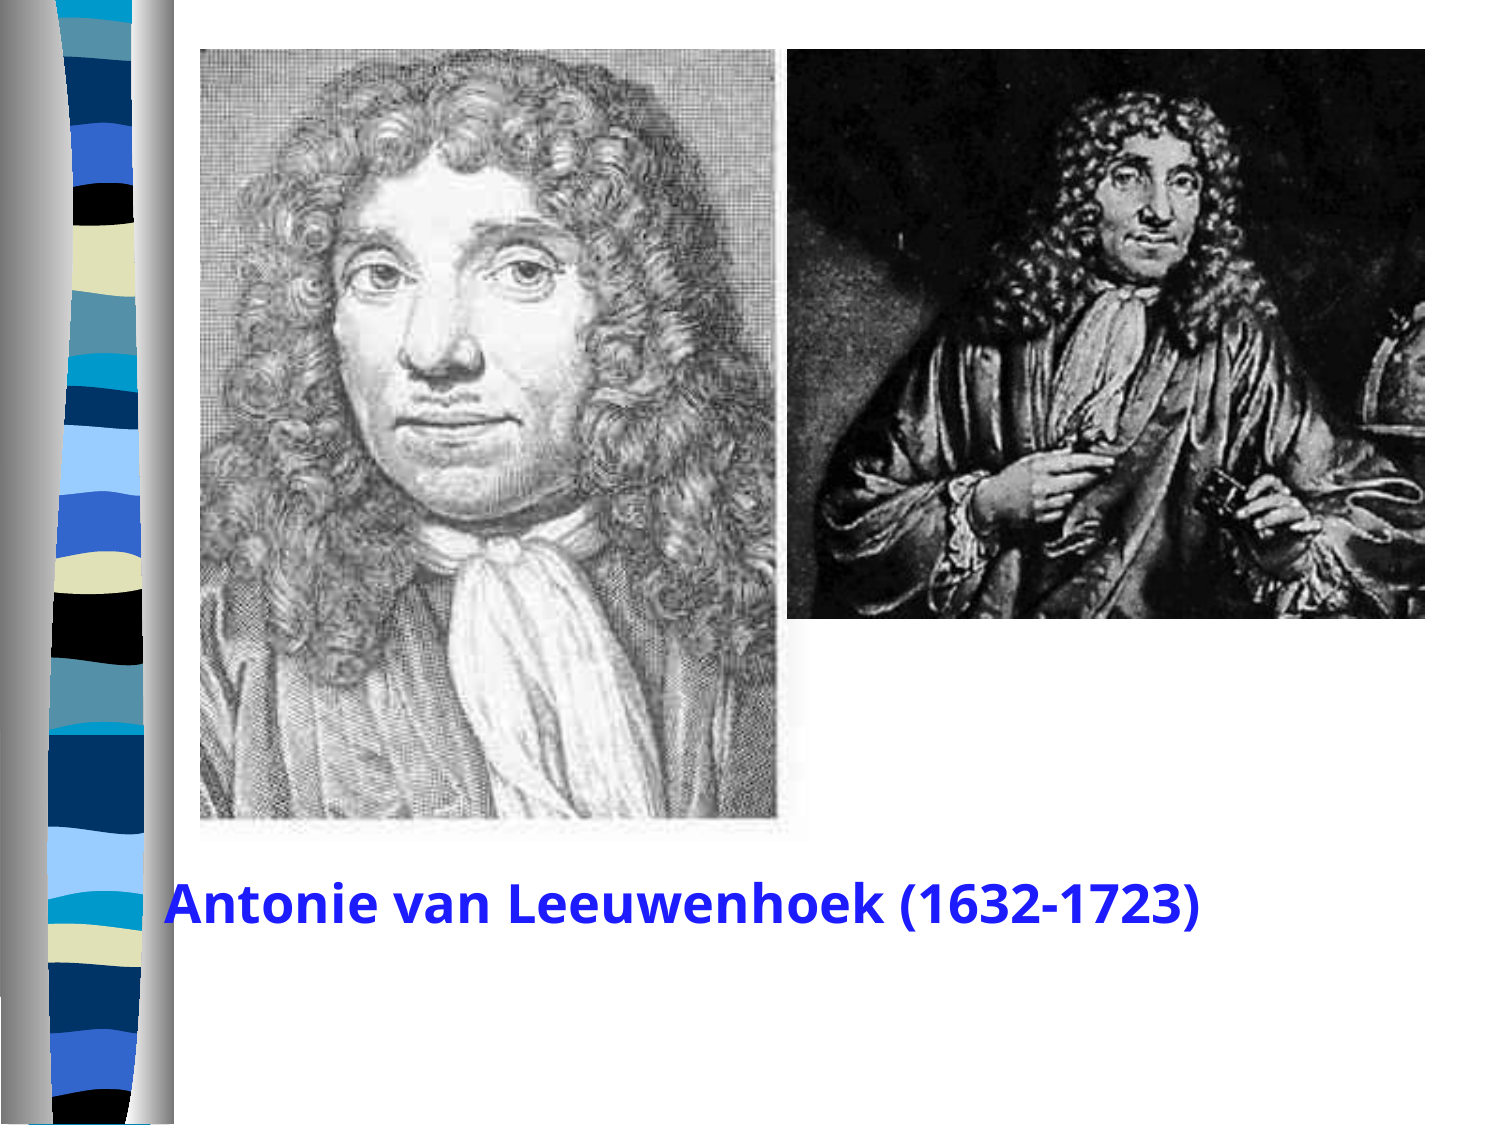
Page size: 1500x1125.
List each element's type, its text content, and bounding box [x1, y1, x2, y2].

picture [199, 49, 1426, 841]
text_box Antonie van Leeuwenhoek (1632-1723) [0, 737, 1500, 1003]
